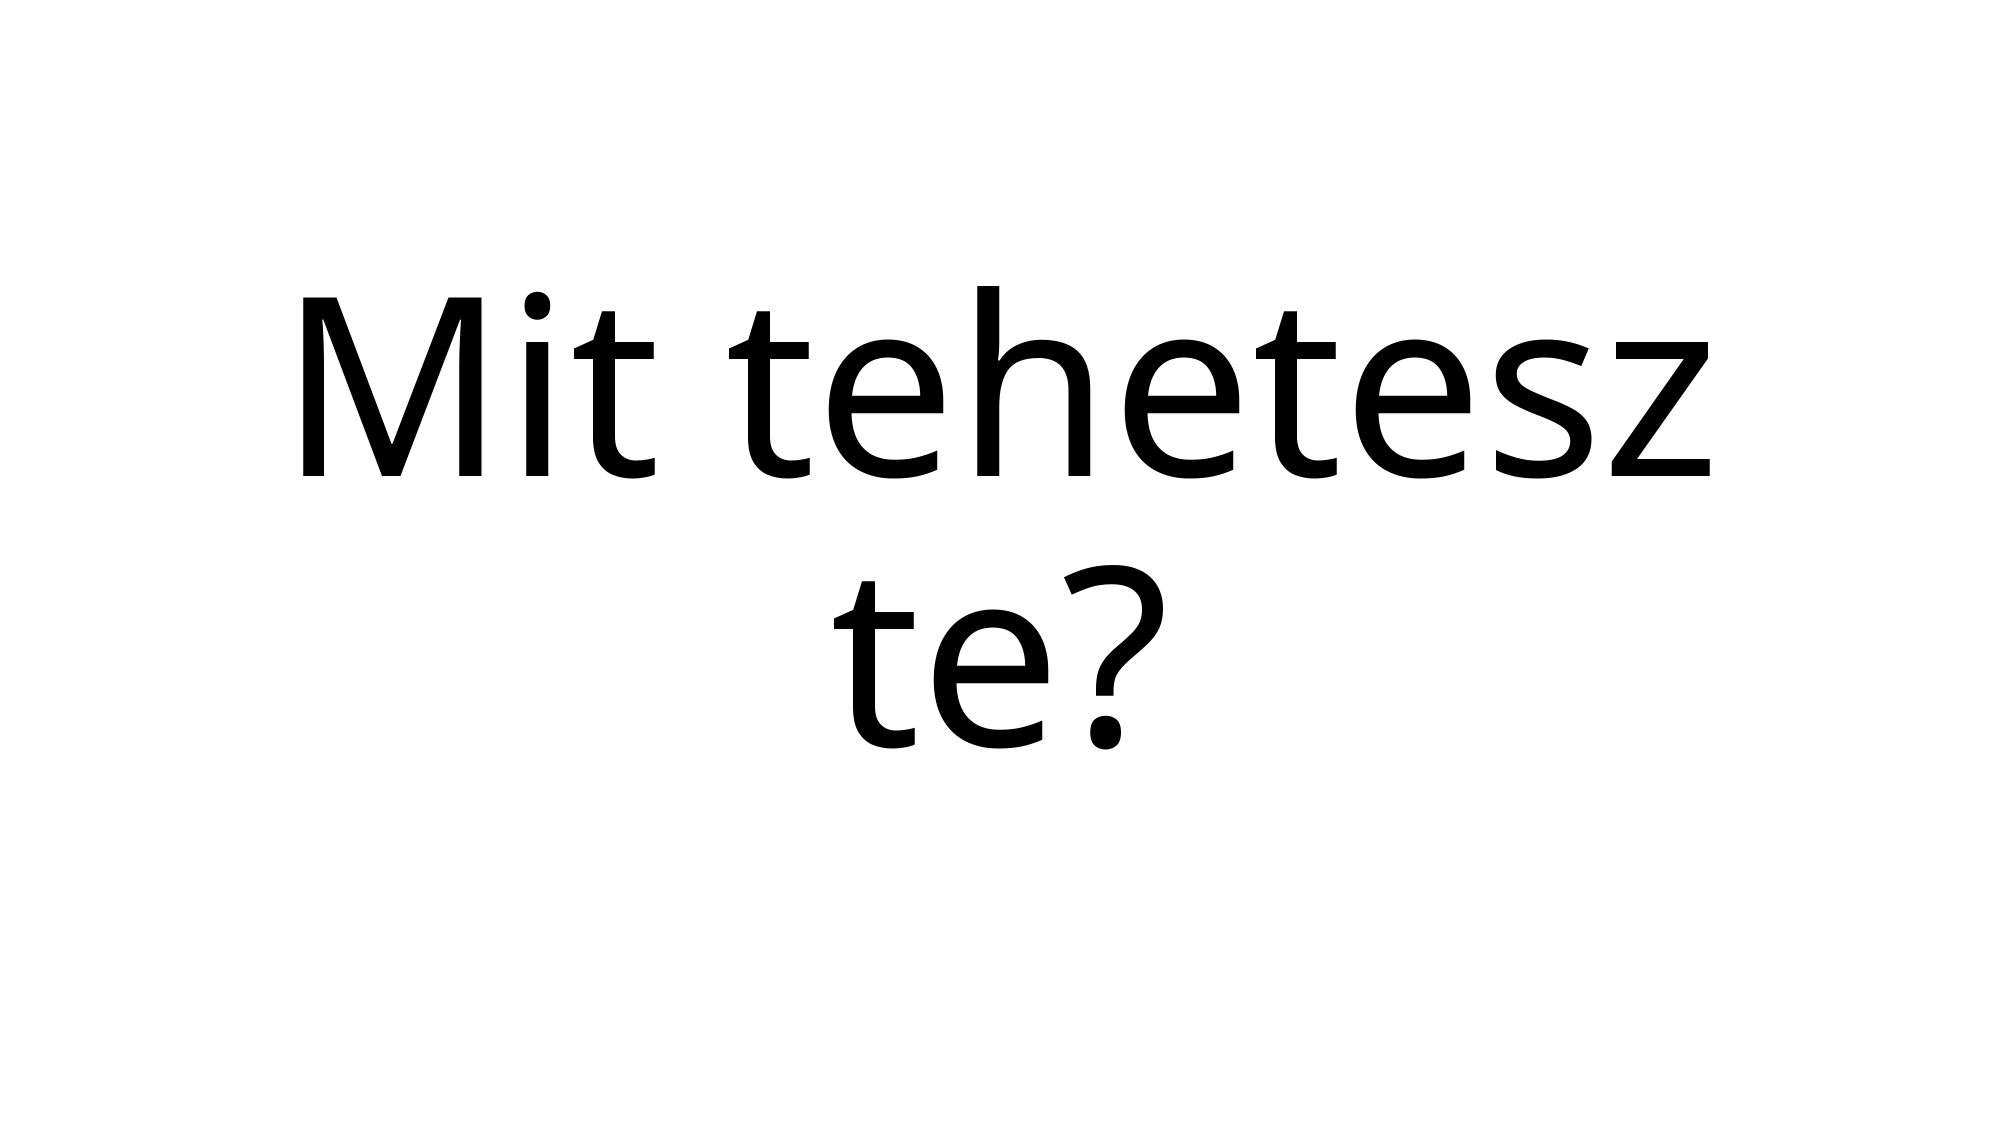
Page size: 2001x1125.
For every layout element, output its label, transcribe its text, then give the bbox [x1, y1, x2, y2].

title Mit tehetesz te? [245, 248, 1755, 808]
